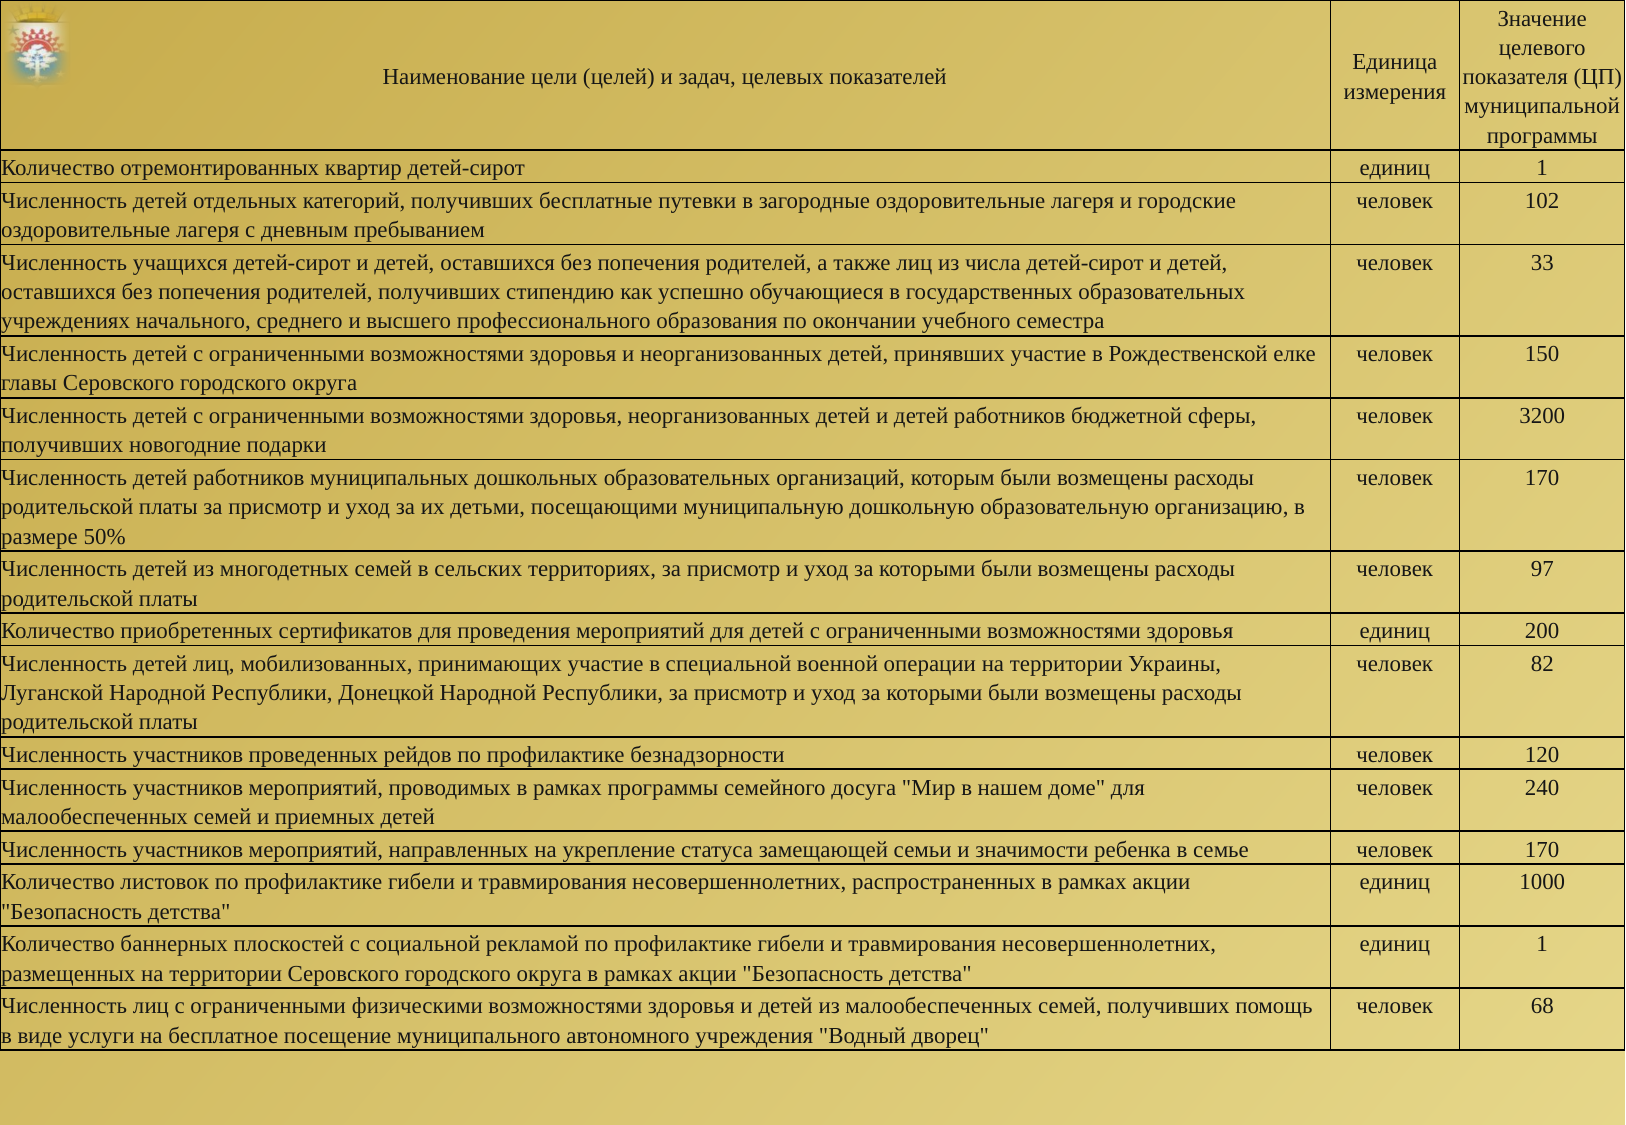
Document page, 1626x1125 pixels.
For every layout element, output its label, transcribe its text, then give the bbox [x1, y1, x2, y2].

table_cell 170 [1460, 832, 1624, 863]
picture [0, 0, 74, 92]
table_cell 1000 [1460, 865, 1624, 925]
table_cell единиц [1331, 927, 1459, 987]
table_cell 3200 [1460, 399, 1624, 459]
table_cell Численность детей лиц, мобилизованных, принимающих участие в специальной военной операции на территории Украины, Луганской Народной Республики, Донецкой Народной Республики, за присмотр и уход за которыми были возмещены расходы родительской платы [1, 646, 1330, 736]
table_cell 200 [1460, 614, 1624, 645]
table_cell Численность лиц с ограниченными физическими возможностями здоровья и детей из малообеспеченных семей, получивших помощь в виде услуги на бесплатное посещение муниципального автономного учреждения "Водный дворец" [1, 989, 1330, 1049]
table_cell человек [1331, 832, 1459, 863]
table_cell 150 [1460, 337, 1624, 397]
table_cell 120 [1460, 738, 1624, 768]
table_cell человек [1331, 989, 1459, 1049]
table_cell 82 [1460, 646, 1624, 736]
table_cell Количество приобретенных сертификатов для проведения мероприятий для детей с ограниченными возможностями здоровья [1, 614, 1330, 645]
table_cell человек [1331, 245, 1459, 335]
table_cell человек [1331, 770, 1459, 830]
table_cell 68 [1460, 989, 1624, 1049]
table_header Единица измерения [1331, 1, 1459, 149]
table_cell Численность детей с ограниченными возможностями здоровья, неорганизованных детей и детей работников бюджетной сферы, получивших новогодние подарки [1, 399, 1330, 459]
table_cell 33 [1460, 245, 1624, 335]
table_cell 1 [1460, 151, 1624, 182]
table_cell Количество отремонтированных квартир детей-сирот [1, 151, 1330, 182]
table_cell Численность учащихся детей-сирот и детей, оставшихся без попечения родителей, а также лиц из числа детей-сирот и детей, оставшихся без попечения родителей, получивших стипендию как успешно обучающиеся в государственных образовательных учреждениях начального, среднего и высшего профессионального образования по окончании учебного семестра [1, 245, 1330, 335]
table_cell человек [1331, 460, 1459, 550]
table_cell 170 [1460, 460, 1624, 550]
table_cell 102 [1460, 183, 1624, 244]
table_cell Численность детей из многодетных семей в сельских территориях, за присмотр и уход за которыми были возмещены расходы родительской платы [1, 552, 1330, 612]
table_cell Численность детей с ограниченными возможностями здоровья и неорганизованных детей, принявших участие в Рождественской елке главы Серовского городского округа [1, 337, 1330, 397]
table_cell Численность участников мероприятий, направленных на укрепление статуса замещающей семьи и значимости ребенка в семье [1, 832, 1330, 863]
table_cell человек [1331, 399, 1459, 459]
table_cell единиц [1331, 865, 1459, 925]
table_header Значение целевого показателя (ЦП) муниципальной программы [1460, 1, 1624, 149]
table_cell человек [1331, 183, 1459, 244]
table_header Наименование цели (целей) и задач, целевых показателей [1, 1, 1330, 149]
table_cell человек [1331, 646, 1459, 736]
table_cell 1 [1460, 927, 1624, 987]
table_cell Численность детей работников муниципальных дошкольных образовательных организаций, которым были возмещены расходы родительской платы за присмотр и уход за их детьми, посещающими муниципальную дошкольную образовательную организацию, в размере 50% [1, 460, 1330, 550]
table_cell Численность участников проведенных рейдов по профилактике безнадзорности [1, 738, 1330, 768]
table_cell единиц [1331, 614, 1459, 645]
table_cell 240 [1460, 770, 1624, 830]
table_cell человек [1331, 738, 1459, 768]
table_cell человек [1331, 337, 1459, 397]
table_cell Количество баннерных плоскостей с социальной рекламой по профилактике гибели и травмирования несовершеннолетних, размещенных на территории Серовского городского округа в рамках акции "Безопасность детства" [1, 927, 1330, 987]
table_cell единиц [1331, 151, 1459, 182]
table_cell Численность участников мероприятий, проводимых в рамках программы семейного досуга "Мир в нашем доме" для малообеспеченных семей и приемных детей [1, 770, 1330, 830]
table_cell 97 [1460, 552, 1624, 612]
table_cell человек [1331, 552, 1459, 612]
table_cell Количество листовок по профилактике гибели и травмирования несовершеннолетних, распространенных в рамках акции "Безопасность детства" [1, 865, 1330, 925]
table_cell Численность детей отдельных категорий, получивших бесплатные путевки в загородные оздоровительные лагеря и городские оздоровительные лагеря с дневным пребыванием [1, 183, 1330, 244]
